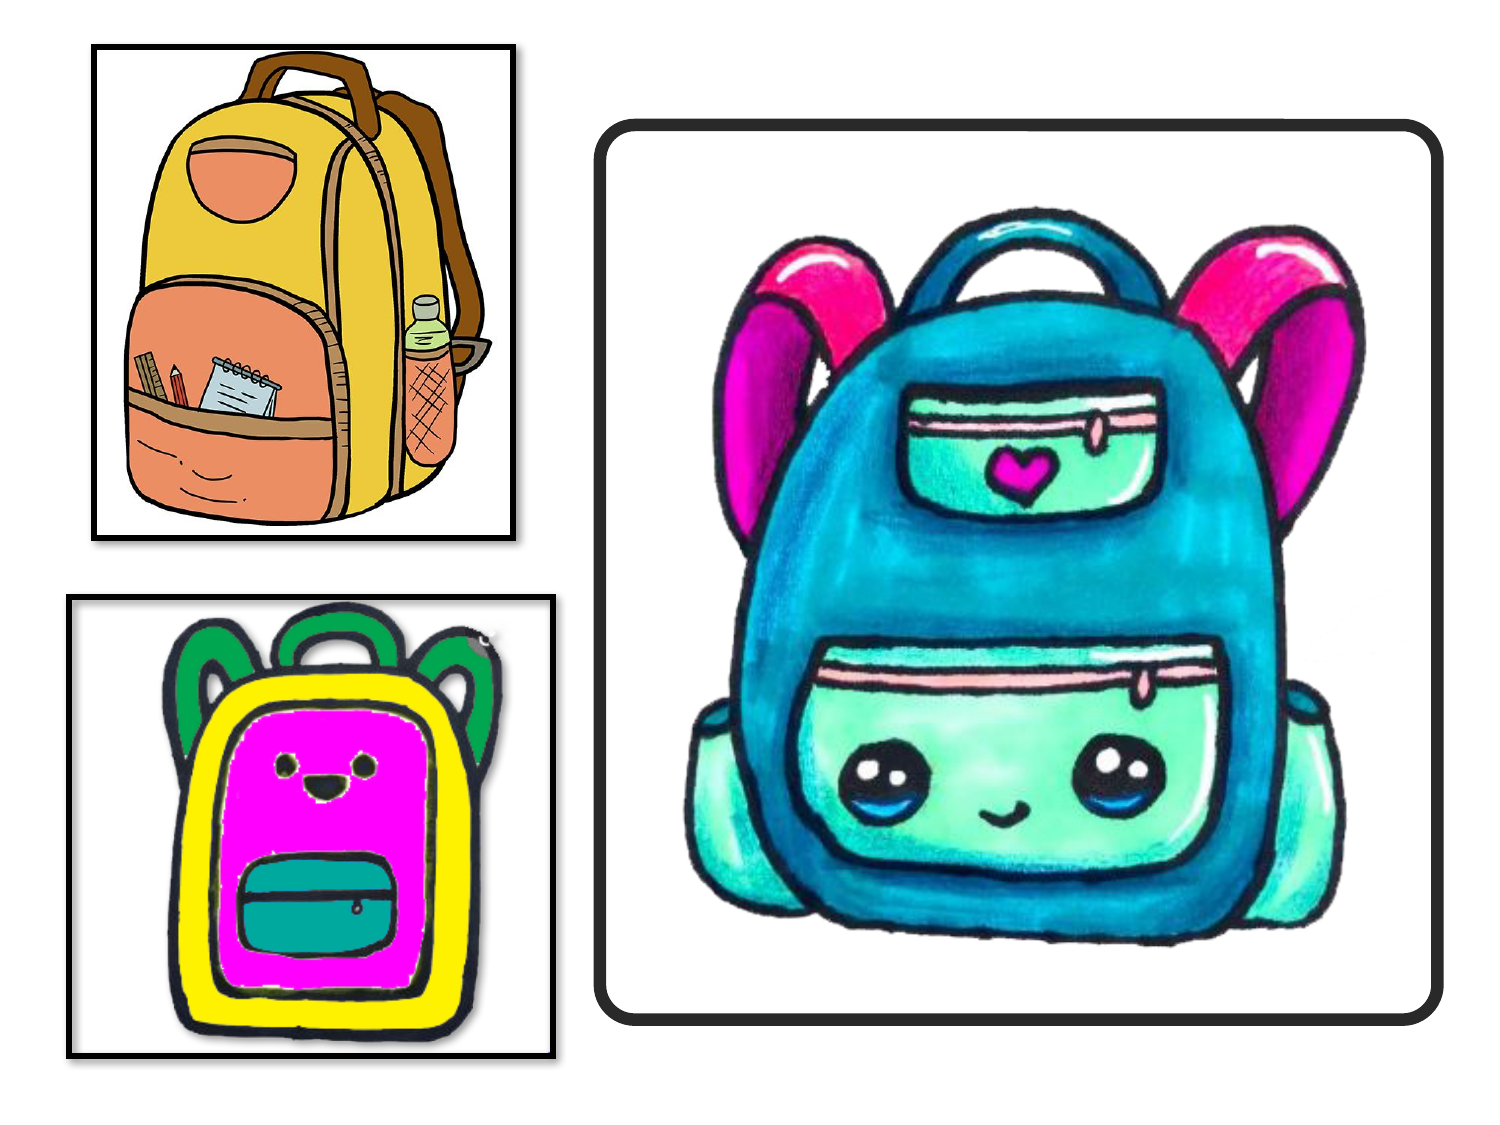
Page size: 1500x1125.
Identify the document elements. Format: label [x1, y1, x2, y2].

picture [599, 124, 1438, 1020]
picture [96, 49, 510, 536]
picture [71, 599, 551, 1054]
